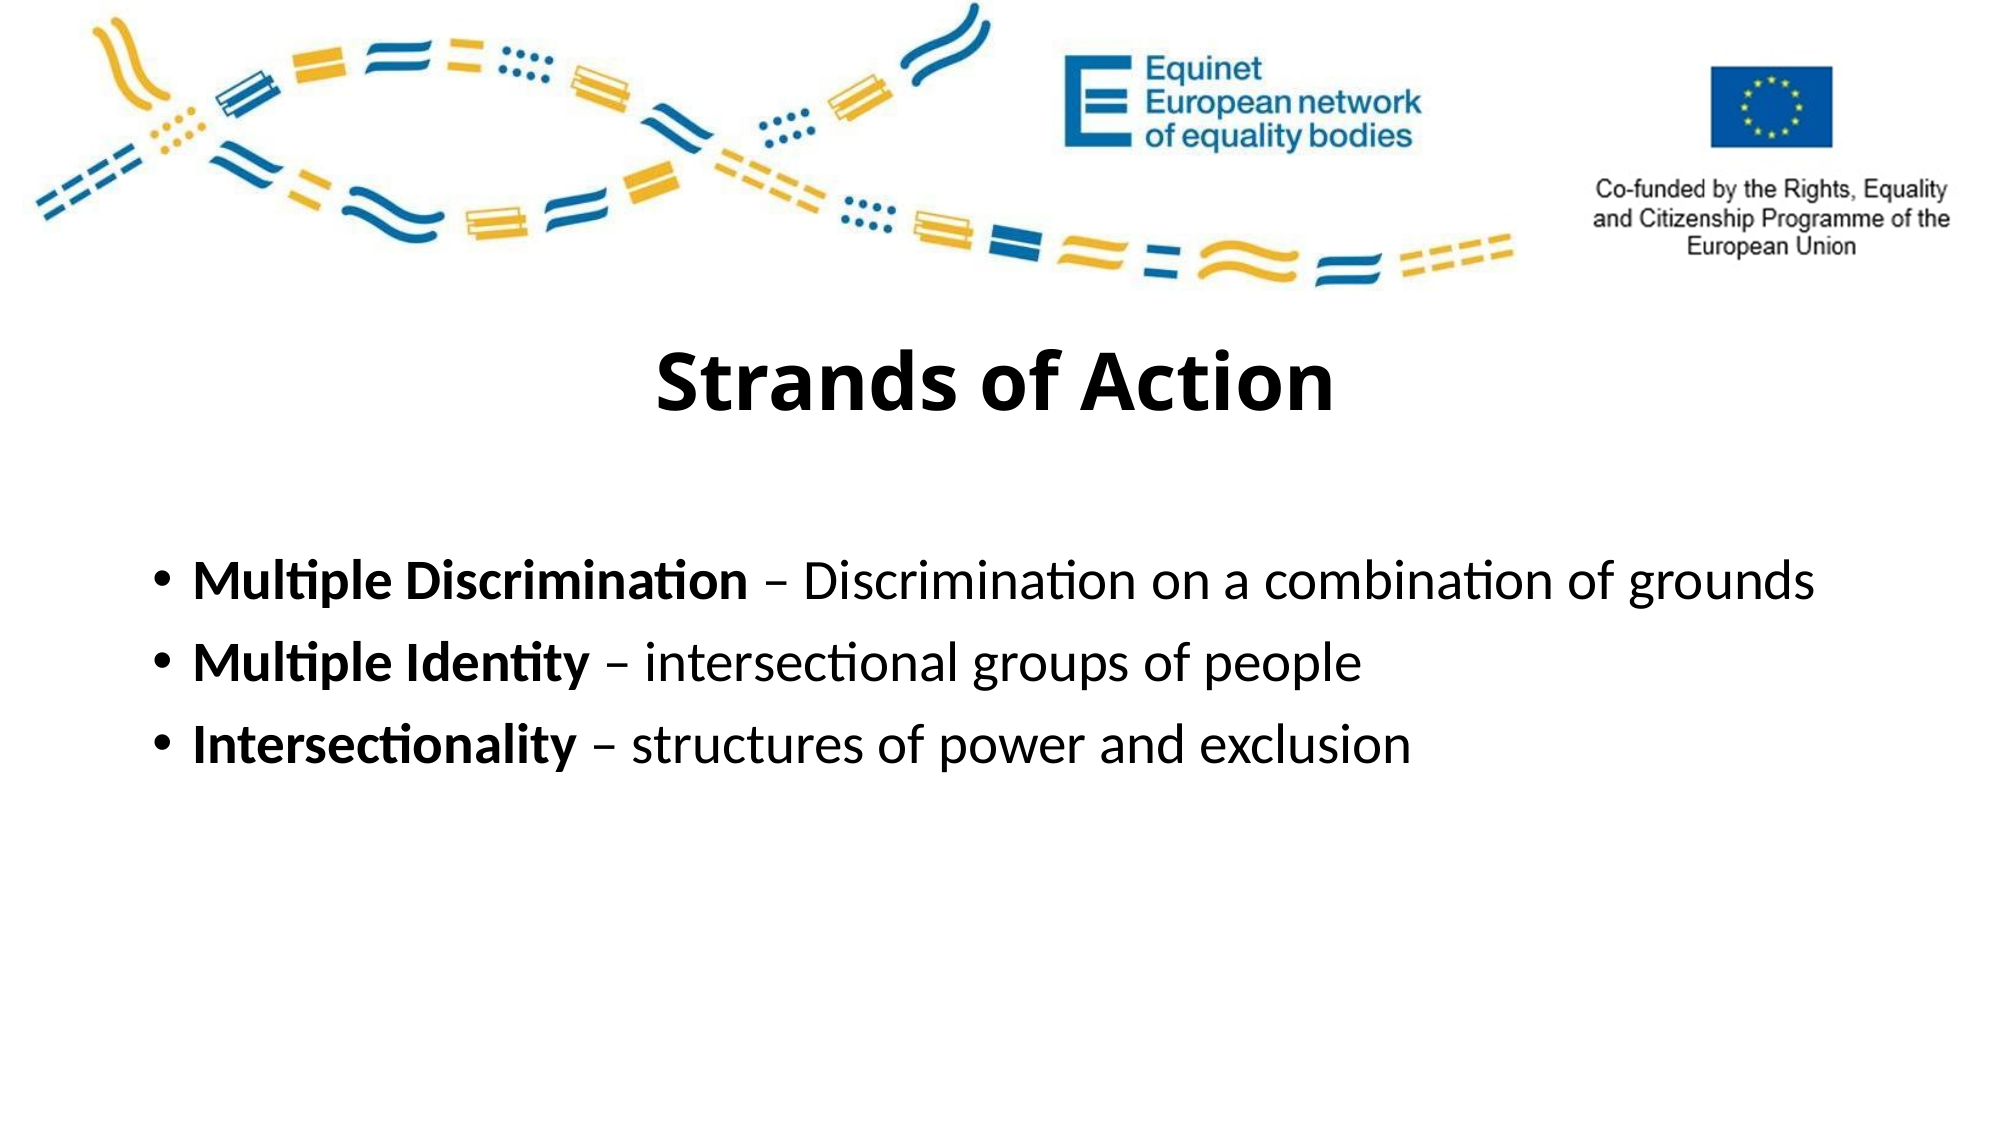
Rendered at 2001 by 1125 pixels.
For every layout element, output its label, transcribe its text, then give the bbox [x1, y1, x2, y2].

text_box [22, 0, 1978, 291]
title Strands of Action [640, 324, 1360, 447]
list Multiple Discrimination – Discrimination on a combination of grounds Multiple Identity – intersectional groups of people Intersectionality – structures of power and exclusion [137, 543, 1863, 805]
